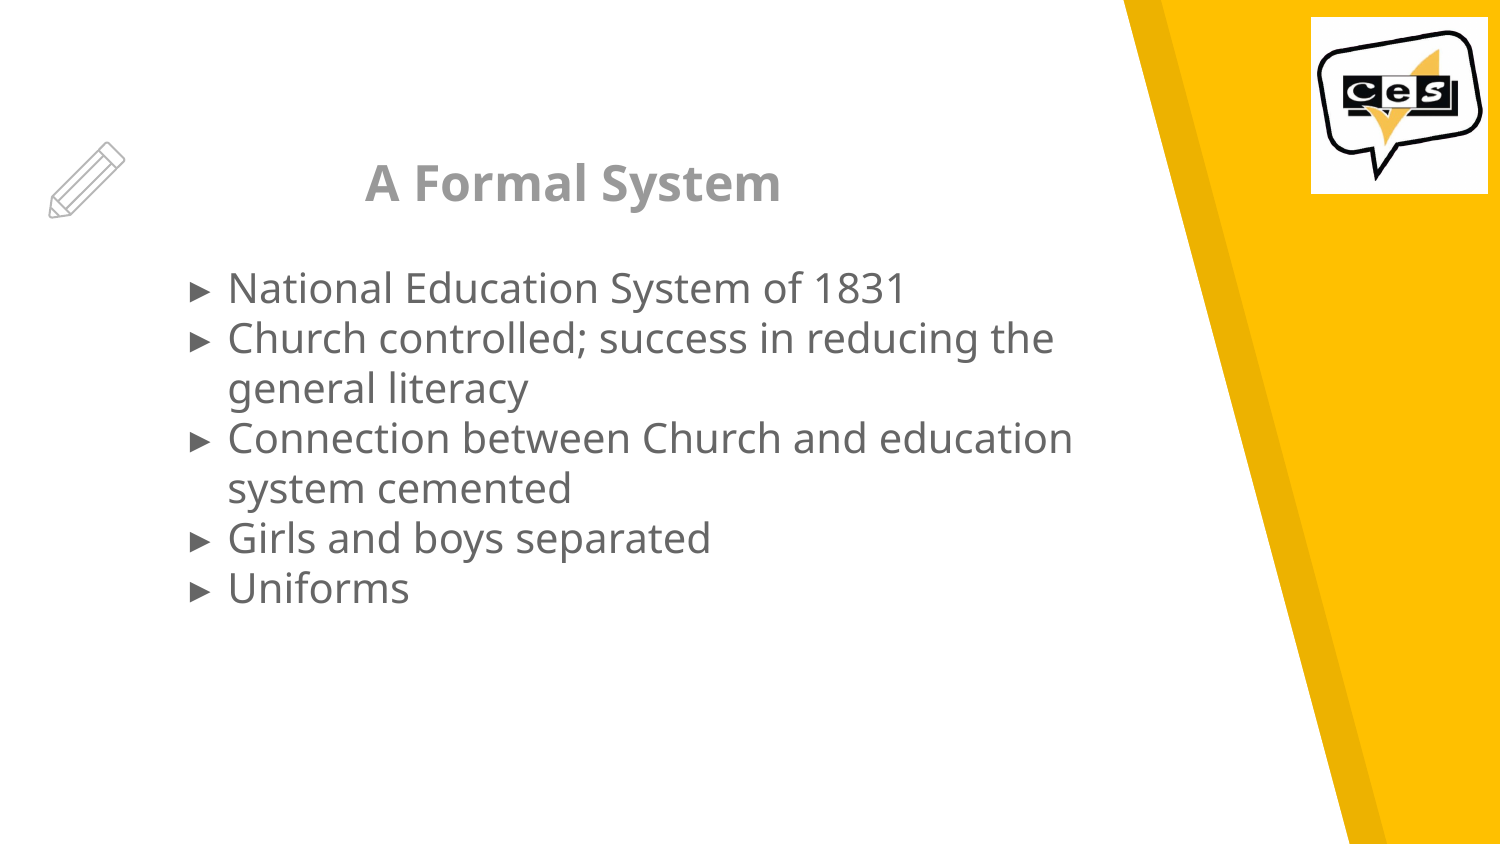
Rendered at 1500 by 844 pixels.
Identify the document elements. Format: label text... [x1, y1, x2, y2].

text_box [49, 142, 125, 218]
picture [1311, 17, 1488, 194]
list National Education System of 1831 Church controlled; success in reducing the general literacy Connection between Church and education system cemented Girls and boys separated Uniforms [137, 246, 1171, 653]
title A Formal System [137, 146, 1011, 227]
